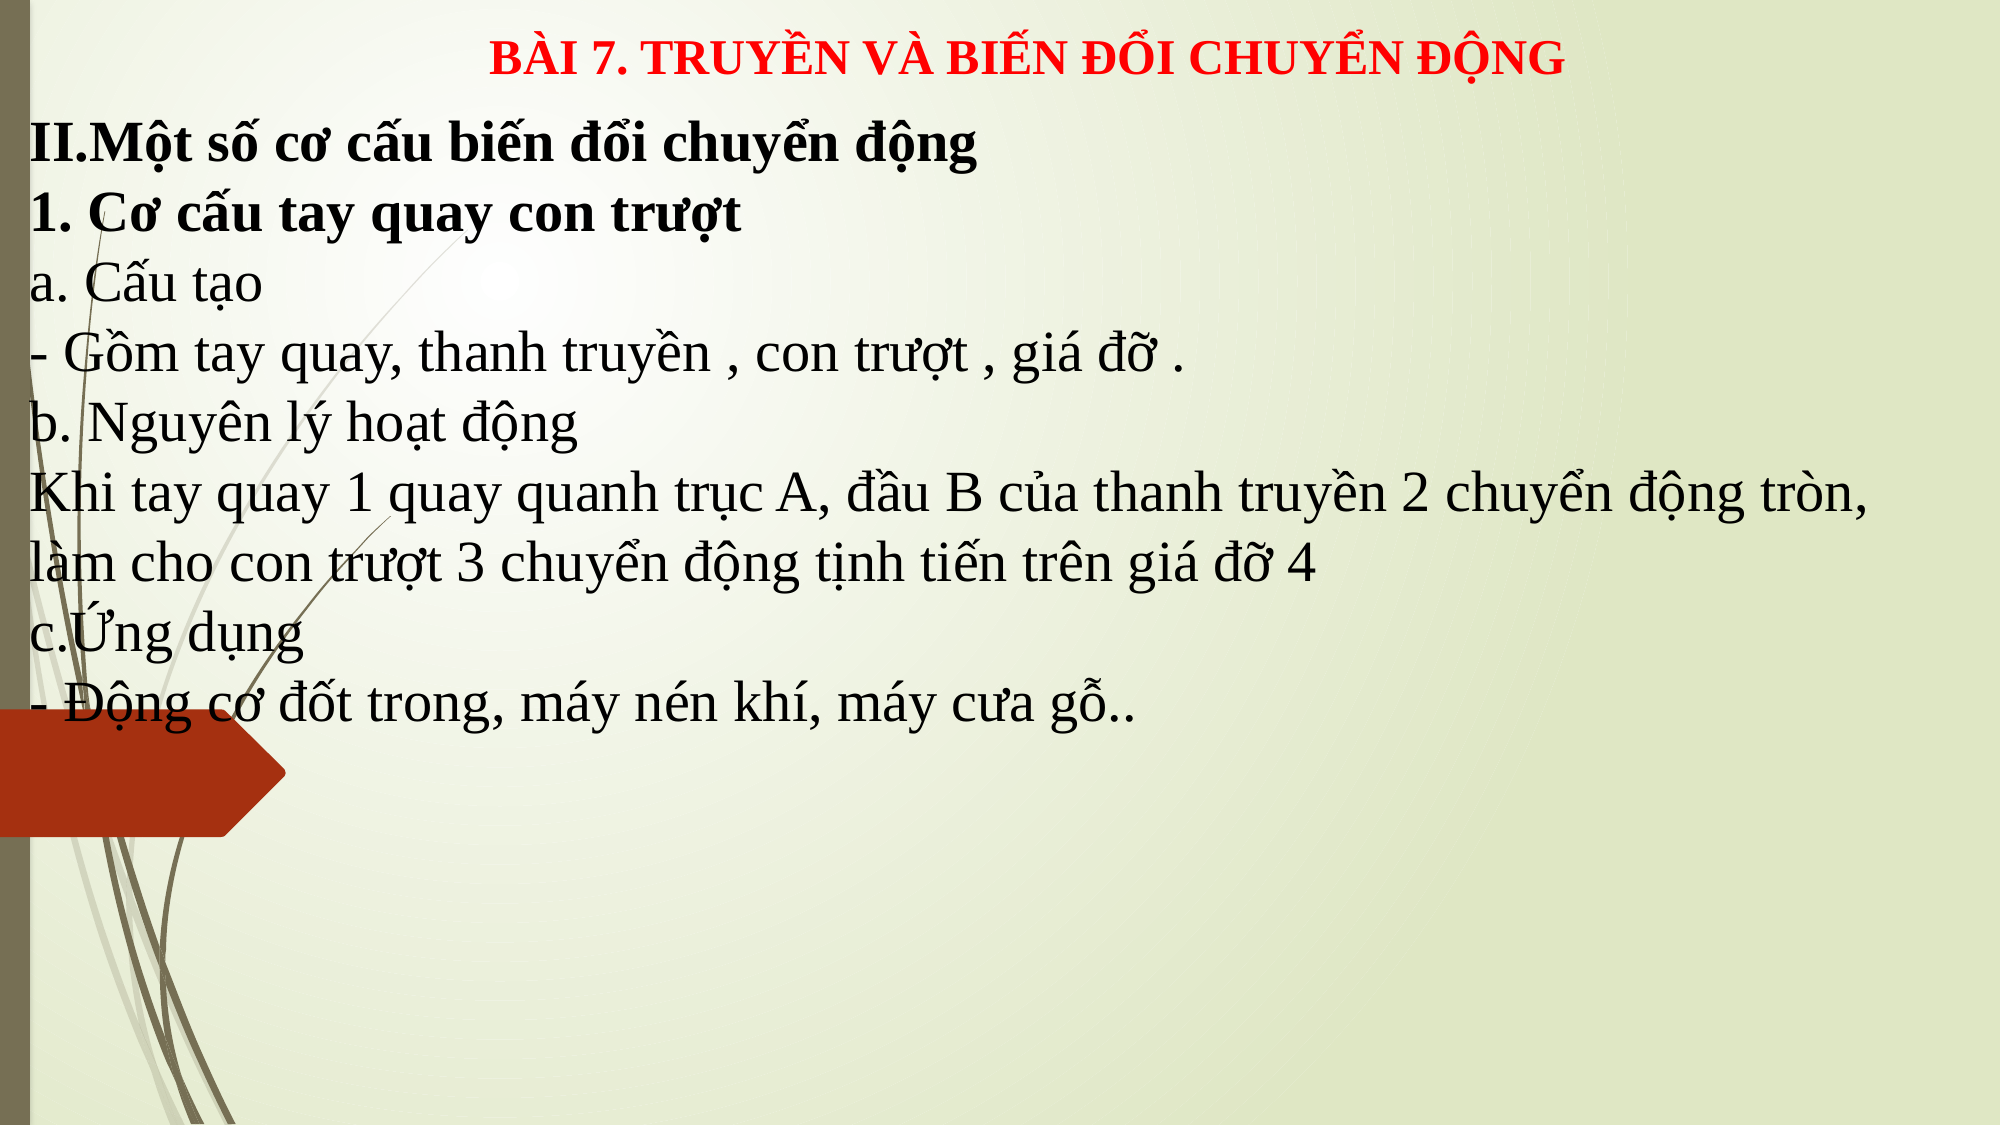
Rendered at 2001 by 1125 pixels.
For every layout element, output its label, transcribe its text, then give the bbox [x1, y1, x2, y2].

text_box BÀI 7. TRUYỀN VÀ BIẾN ĐỔI CHUYỂN ĐỘNG [475, 16, 1638, 92]
text_box II.Một số cơ cấu biến đổi chuyển động 1. Cơ cấu tay quay con trượt a. Cấu tạo - Gồm tay quay, thanh truyền , con trượt , giá đỡ . b. Nguyên lý hoạt động Khi tay quay 1 quay quanh trục A, đầu B của thanh truyền 2 chuyển động tròn, làm cho con trượt 3 chuyển động tịnh tiến trên giá đỡ 4 c.Ứng dụng - Động cơ đốt trong, máy nén khí, máy cưa gỗ.. [14, 96, 1915, 741]
